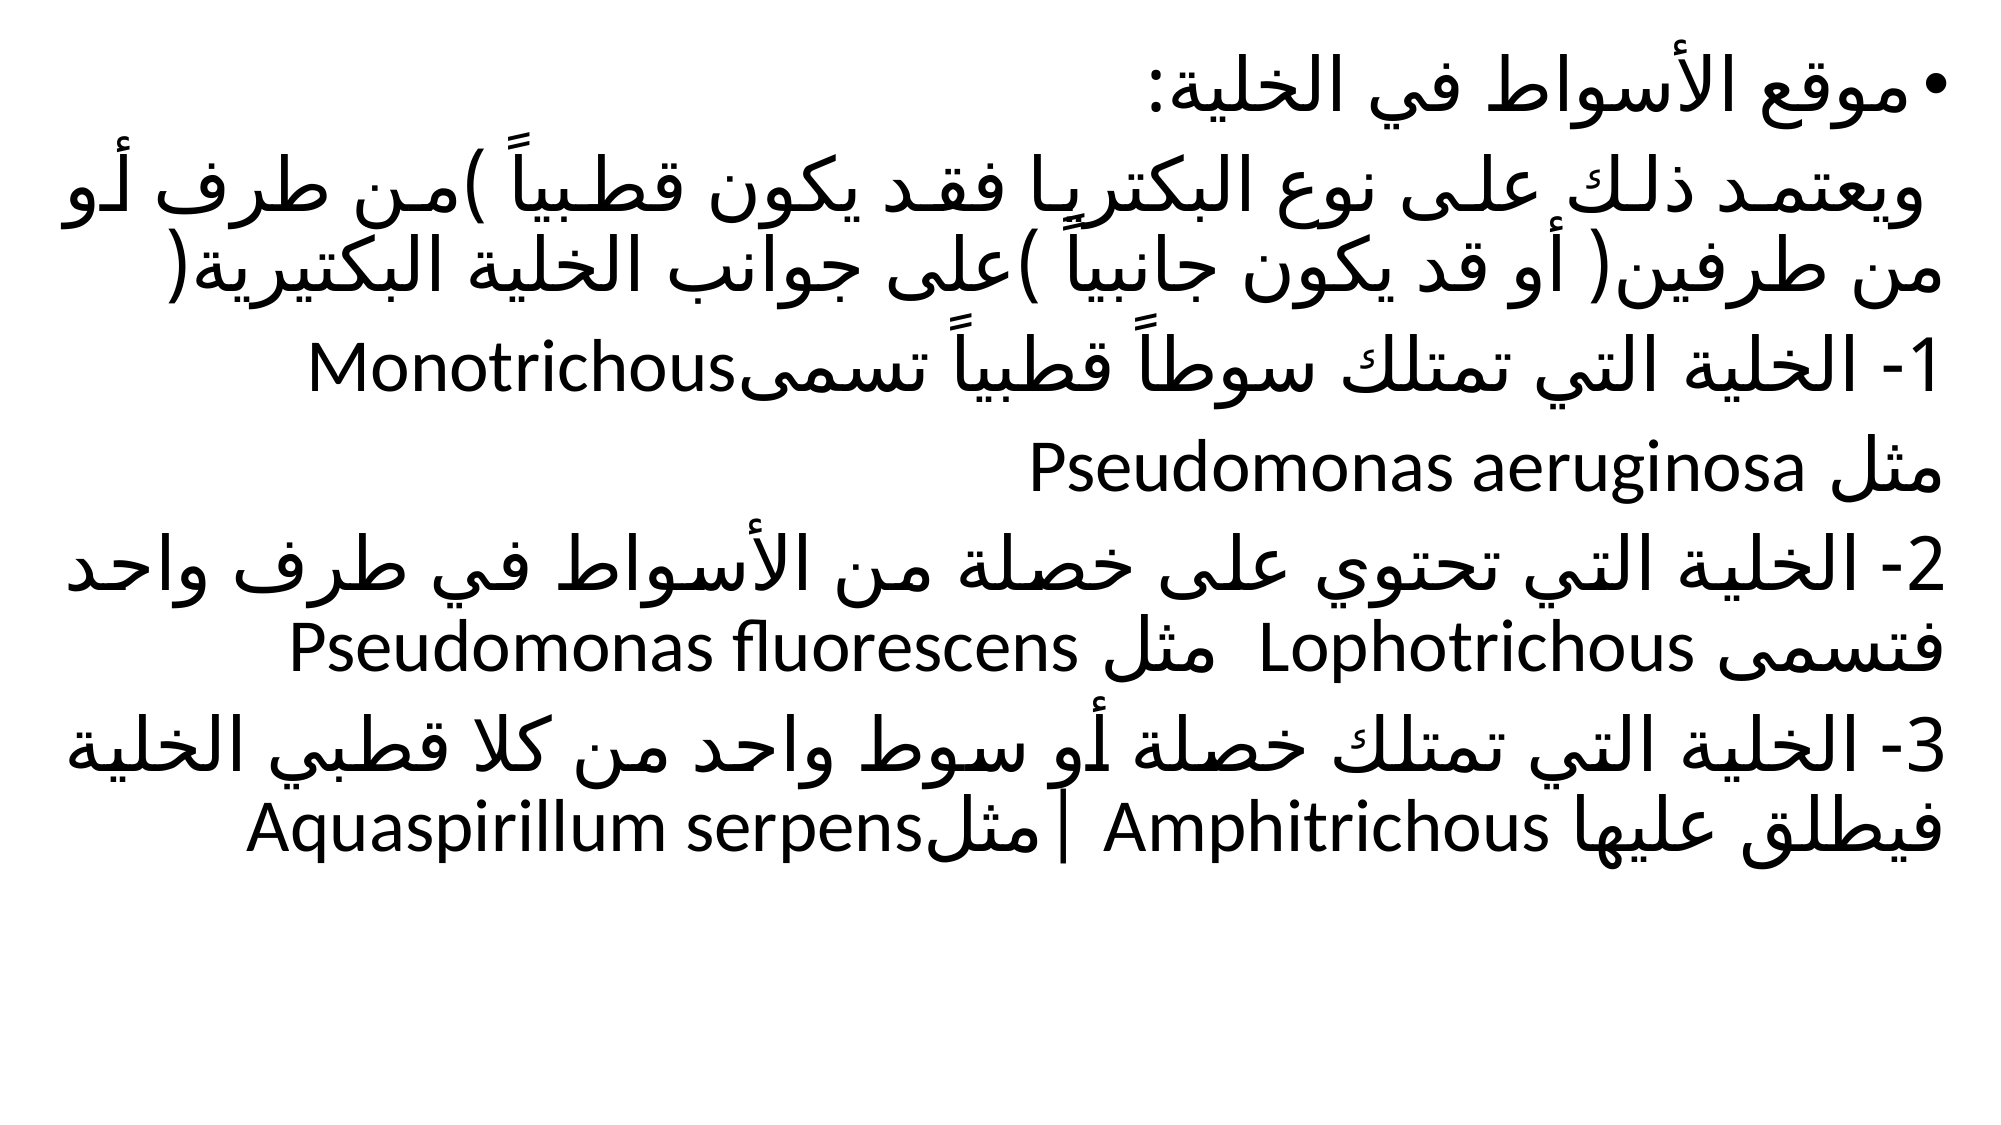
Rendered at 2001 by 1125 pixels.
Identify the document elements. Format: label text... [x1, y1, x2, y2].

list موقع الأسواط في الخلية: ويعتمد ذلك على نوع البكتريا فقد يكون قطبياً )من طرف أو من طرفين( أو قد يكون جانبياً )على جوانب الخلية البكتيرية( 1- الخلية التي تمتلك سوطاً قطبياً تسمىMonotrichous مثل Pseudomonas aeruginosa 2- الخلية التي تحتوي على خصلة من الأسواط في طرف واحد فتسمى Lophotrichous مثل Pseudomonas fluorescens 3- الخلية التي تمتلك خصلة أو سوط واحد من كلا قطبي الخلية فيطلق عليها Amphitrichous |مثلAquaspirillum serpens [49, 39, 1963, 1014]
